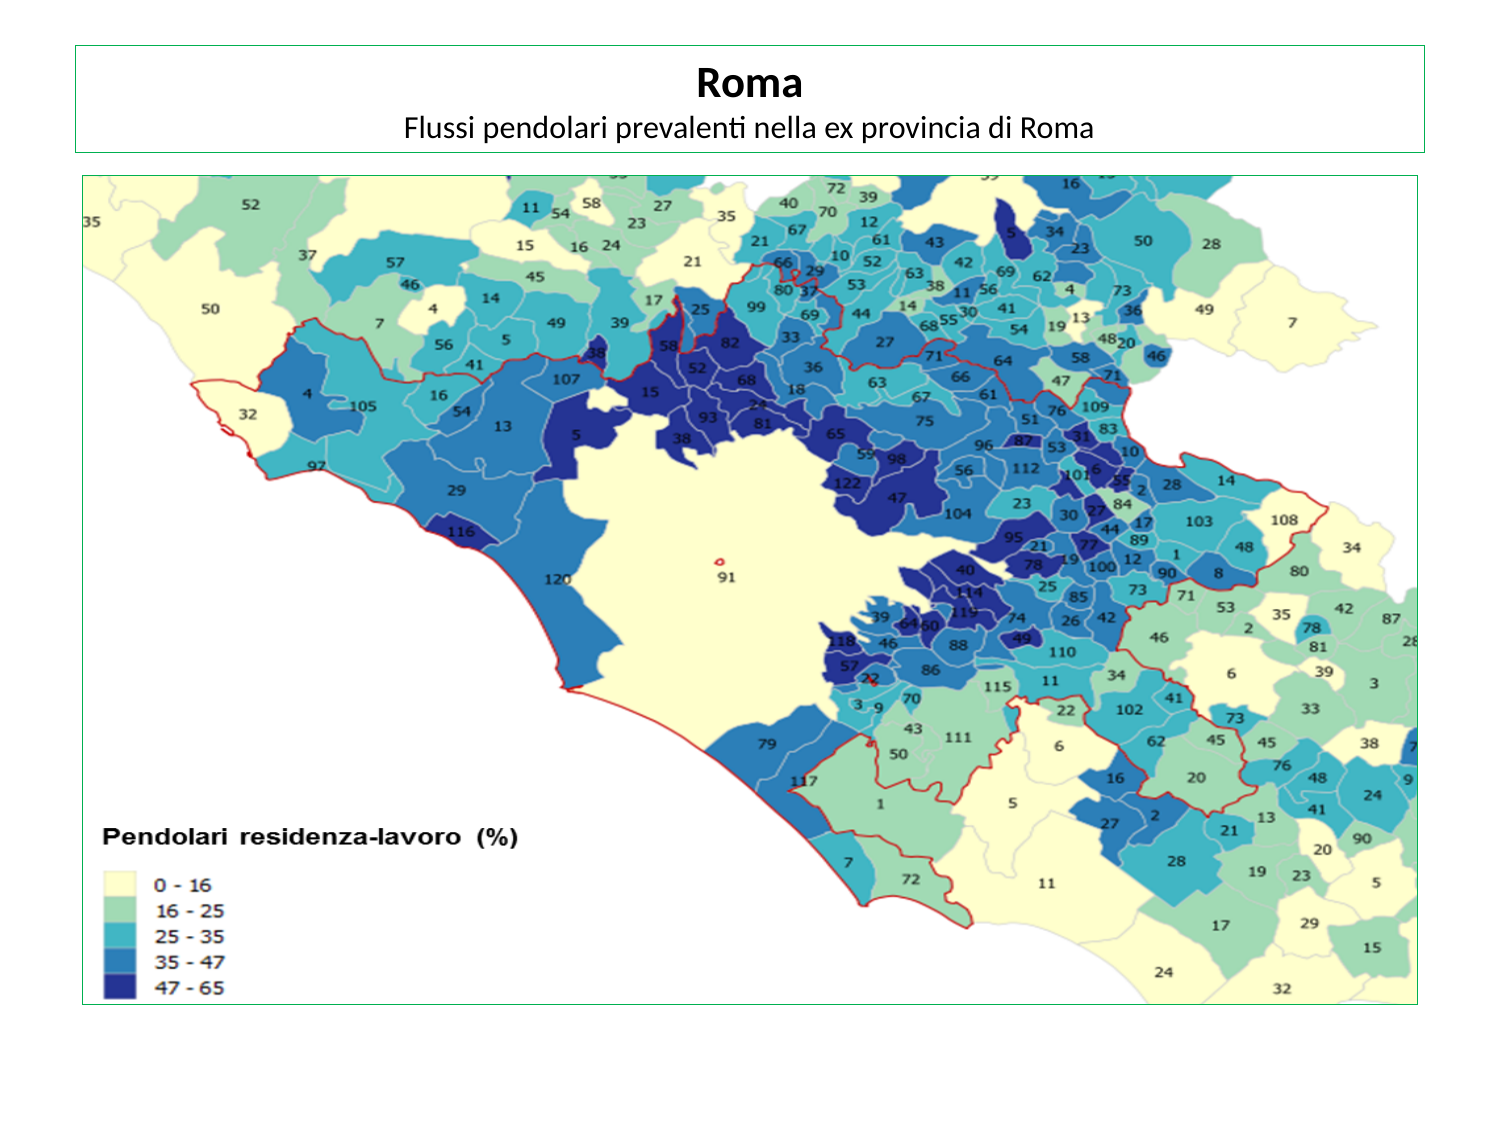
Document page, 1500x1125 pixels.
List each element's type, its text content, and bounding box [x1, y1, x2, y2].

title Roma Flussi pendolari prevalenti nella ex provincia di Roma [75, 45, 1425, 153]
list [81, 175, 1419, 1006]
